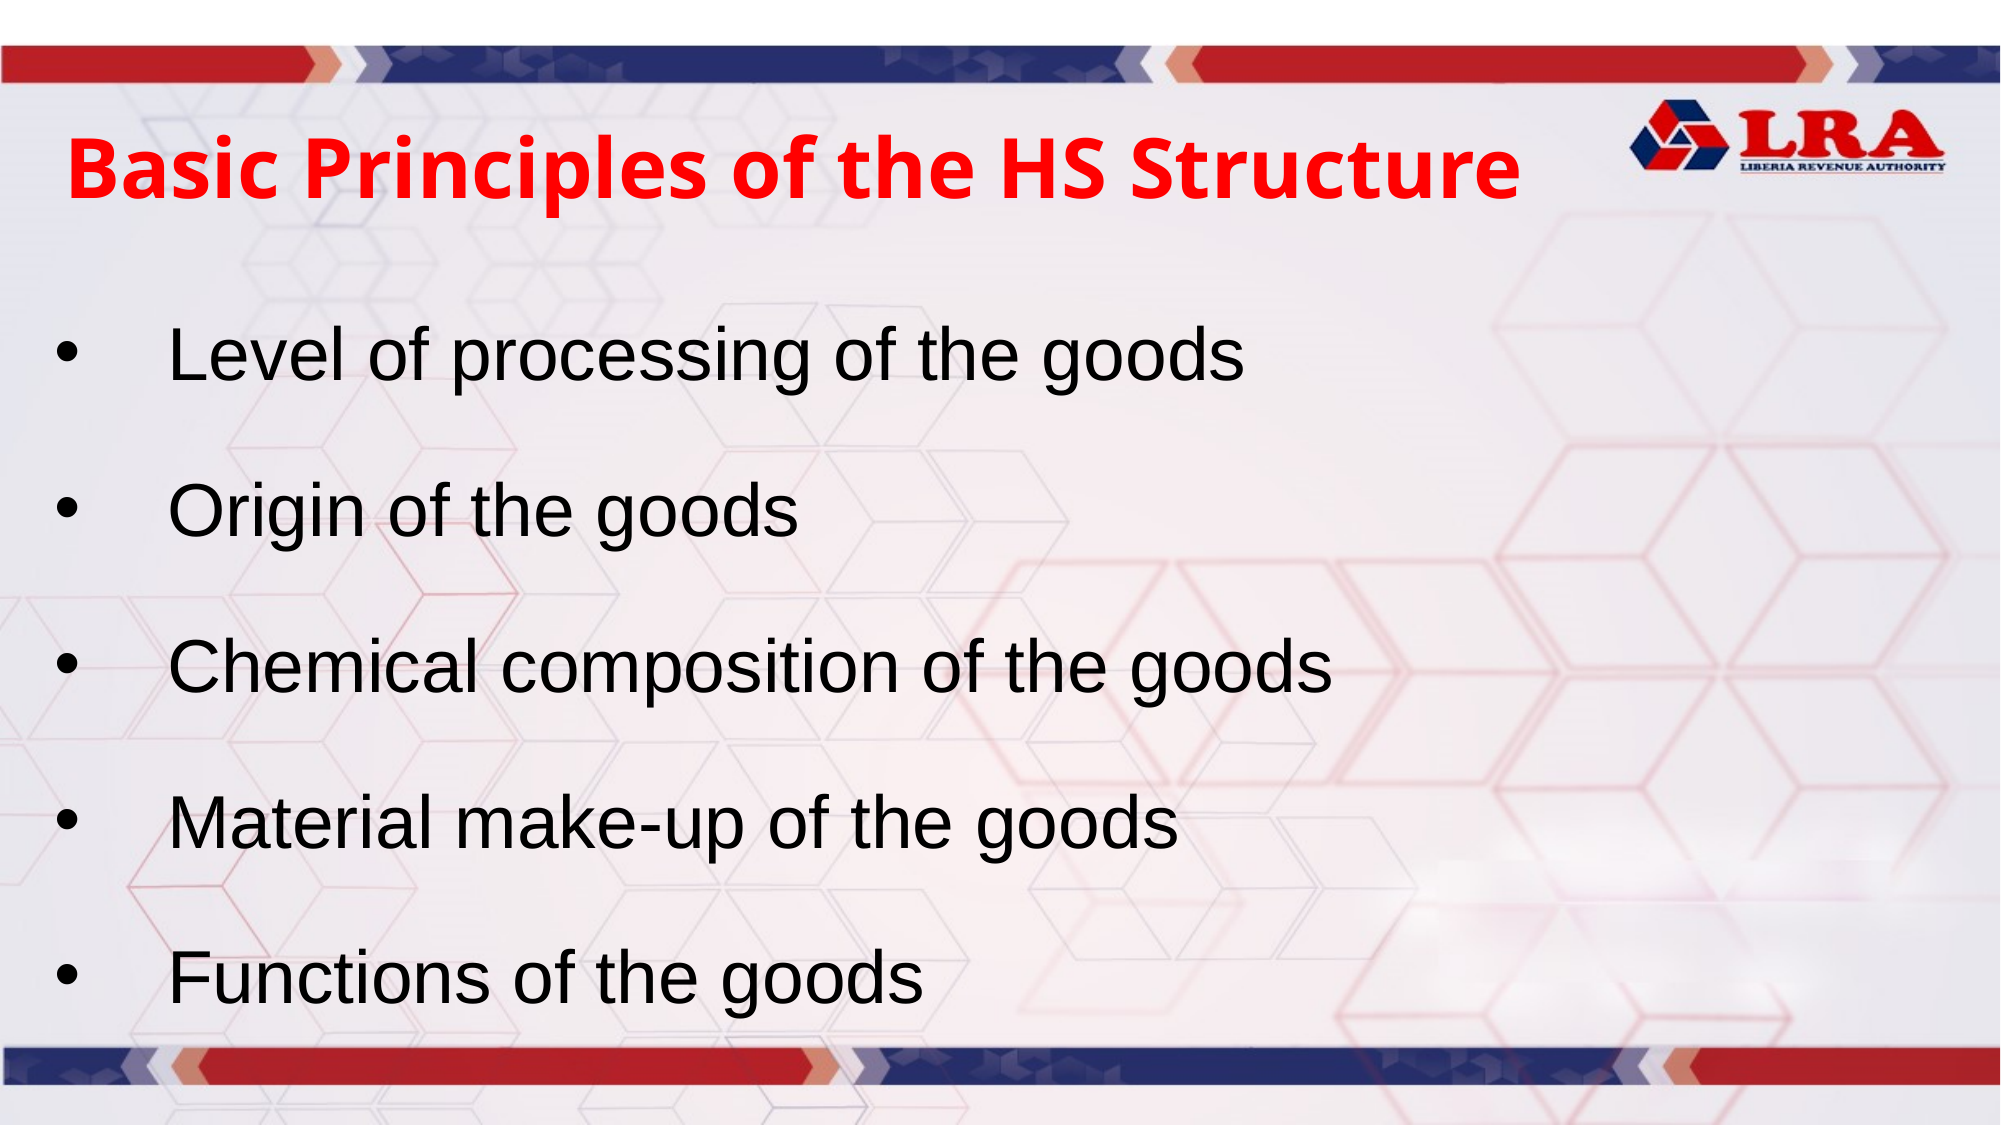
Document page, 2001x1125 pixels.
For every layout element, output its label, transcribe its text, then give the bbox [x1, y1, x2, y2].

list Level of processing of the goods Origin of the goods Chemical composition of the goods Material make-up of the goods Functions of the goods [39, 252, 1970, 1074]
title Basic Principles of the HS Structure [49, 95, 1775, 248]
picture [0, 0, 2001, 1125]
